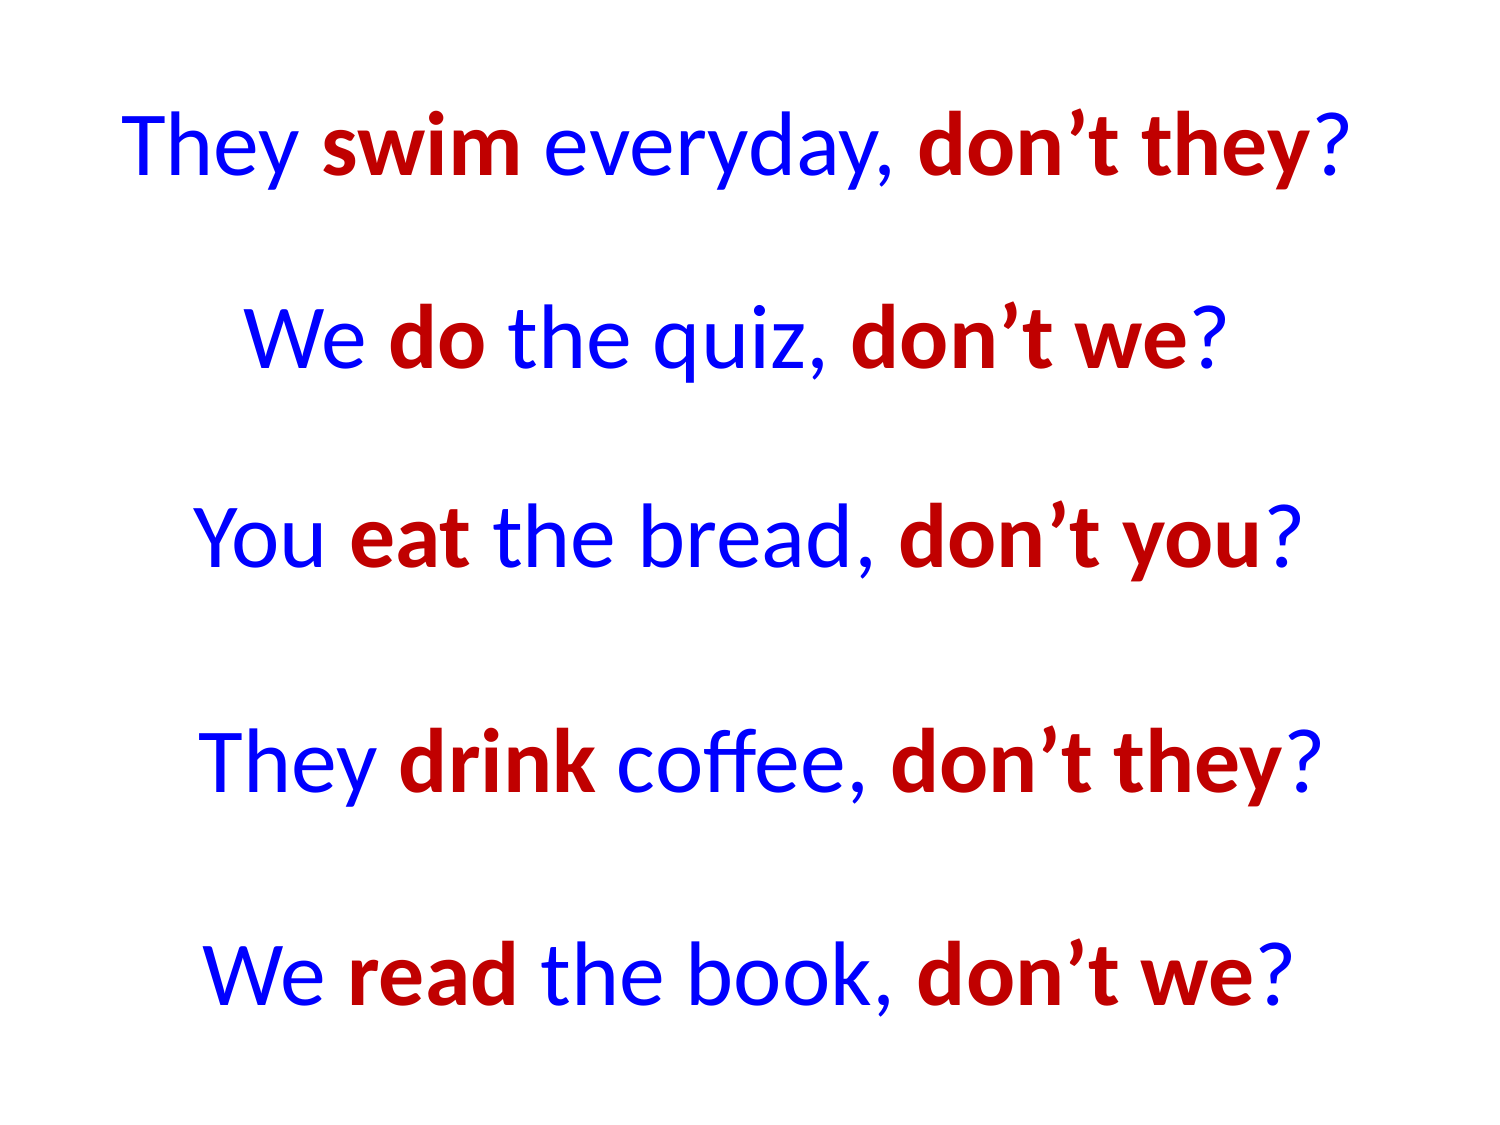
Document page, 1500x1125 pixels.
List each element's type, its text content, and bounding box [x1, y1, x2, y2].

text_box We read the book, don’t we? [62, 875, 1438, 1063]
title They swim everyday, don’t they? [50, 45, 1425, 233]
text_box We do the quiz, don’t we? [50, 237, 1425, 425]
text_box They drink coffee, don’t they? [75, 662, 1450, 850]
text_box You eat the bread, don’t you? [62, 437, 1438, 625]
